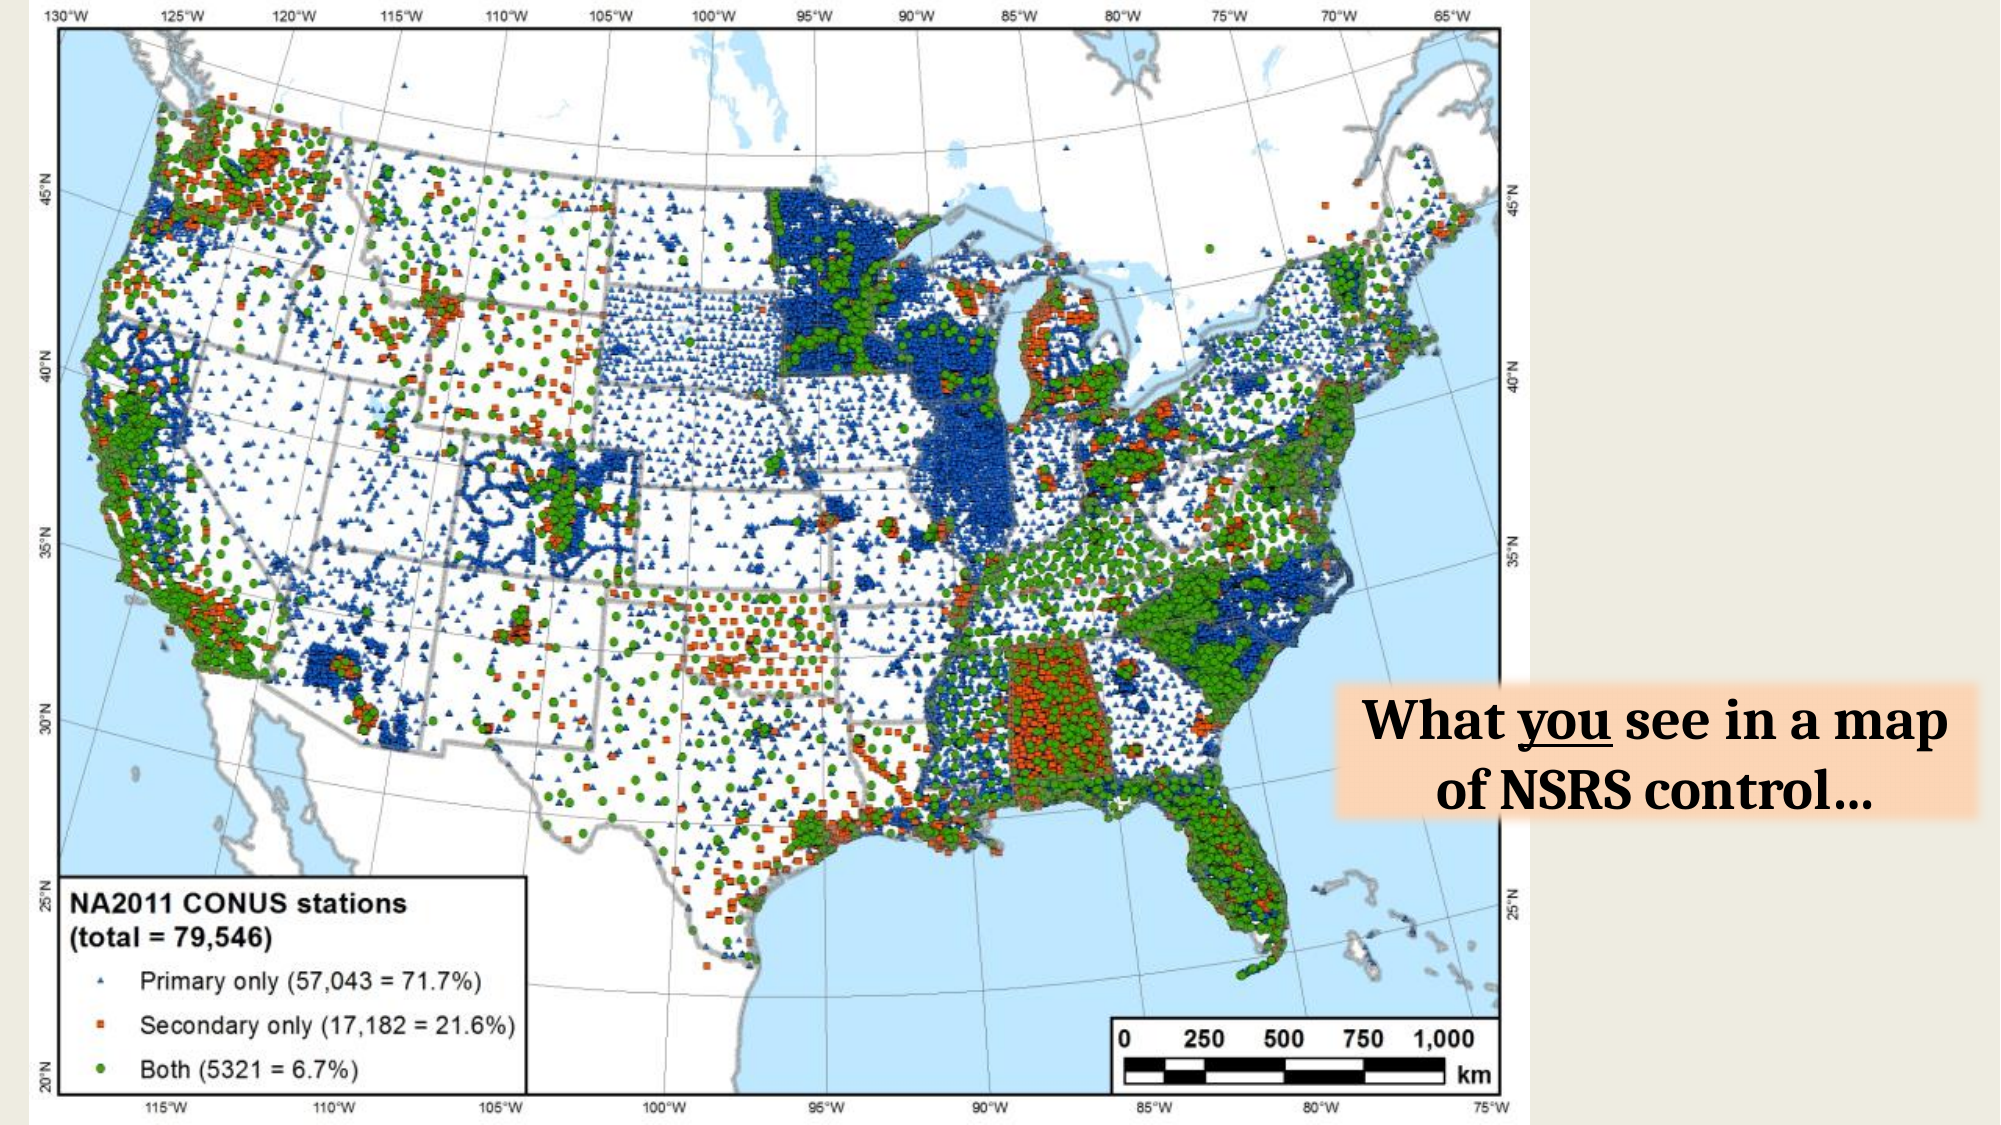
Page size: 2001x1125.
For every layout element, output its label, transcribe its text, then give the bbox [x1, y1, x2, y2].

text_box What you see in a map of NSRS control… [1533, 691, 1971, 813]
picture [29, 0, 1530, 1125]
